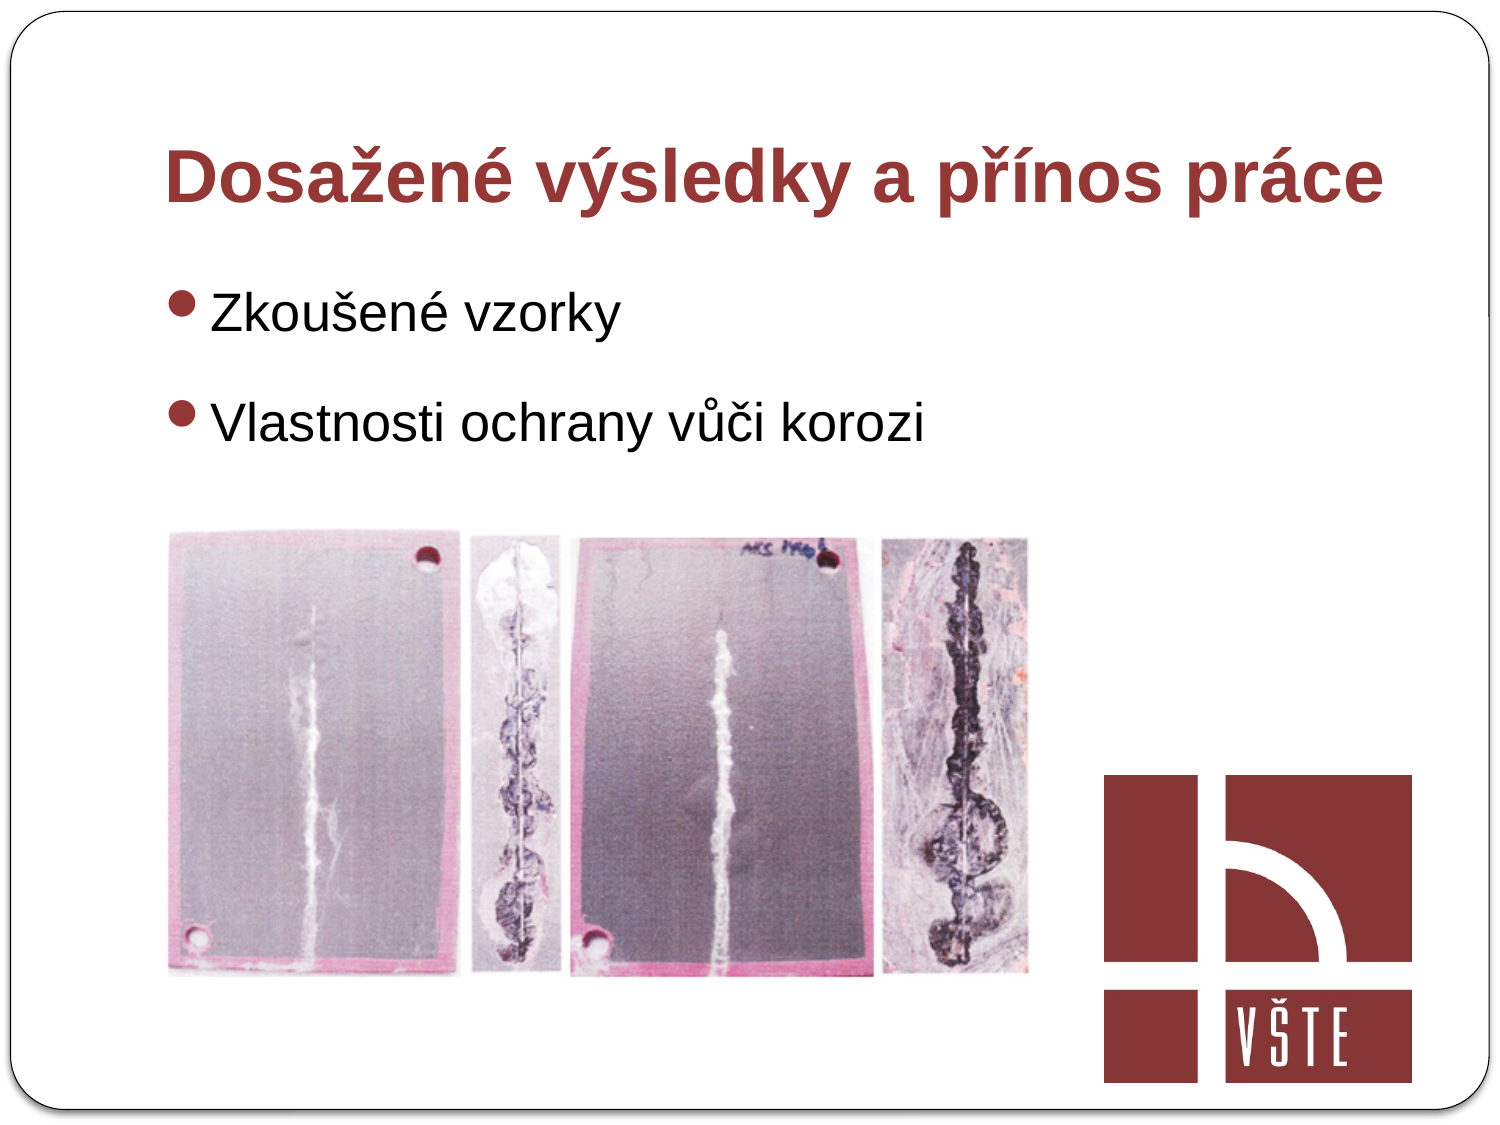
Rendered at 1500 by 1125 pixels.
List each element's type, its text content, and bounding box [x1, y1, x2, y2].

title Dosažené výsledky a přínos práce [150, 45, 1425, 233]
list Zkoušené vzorky Vlastnosti ochrany vůči korozi [150, 237, 1425, 988]
picture [1104, 774, 1412, 1083]
picture [159, 526, 1040, 986]
